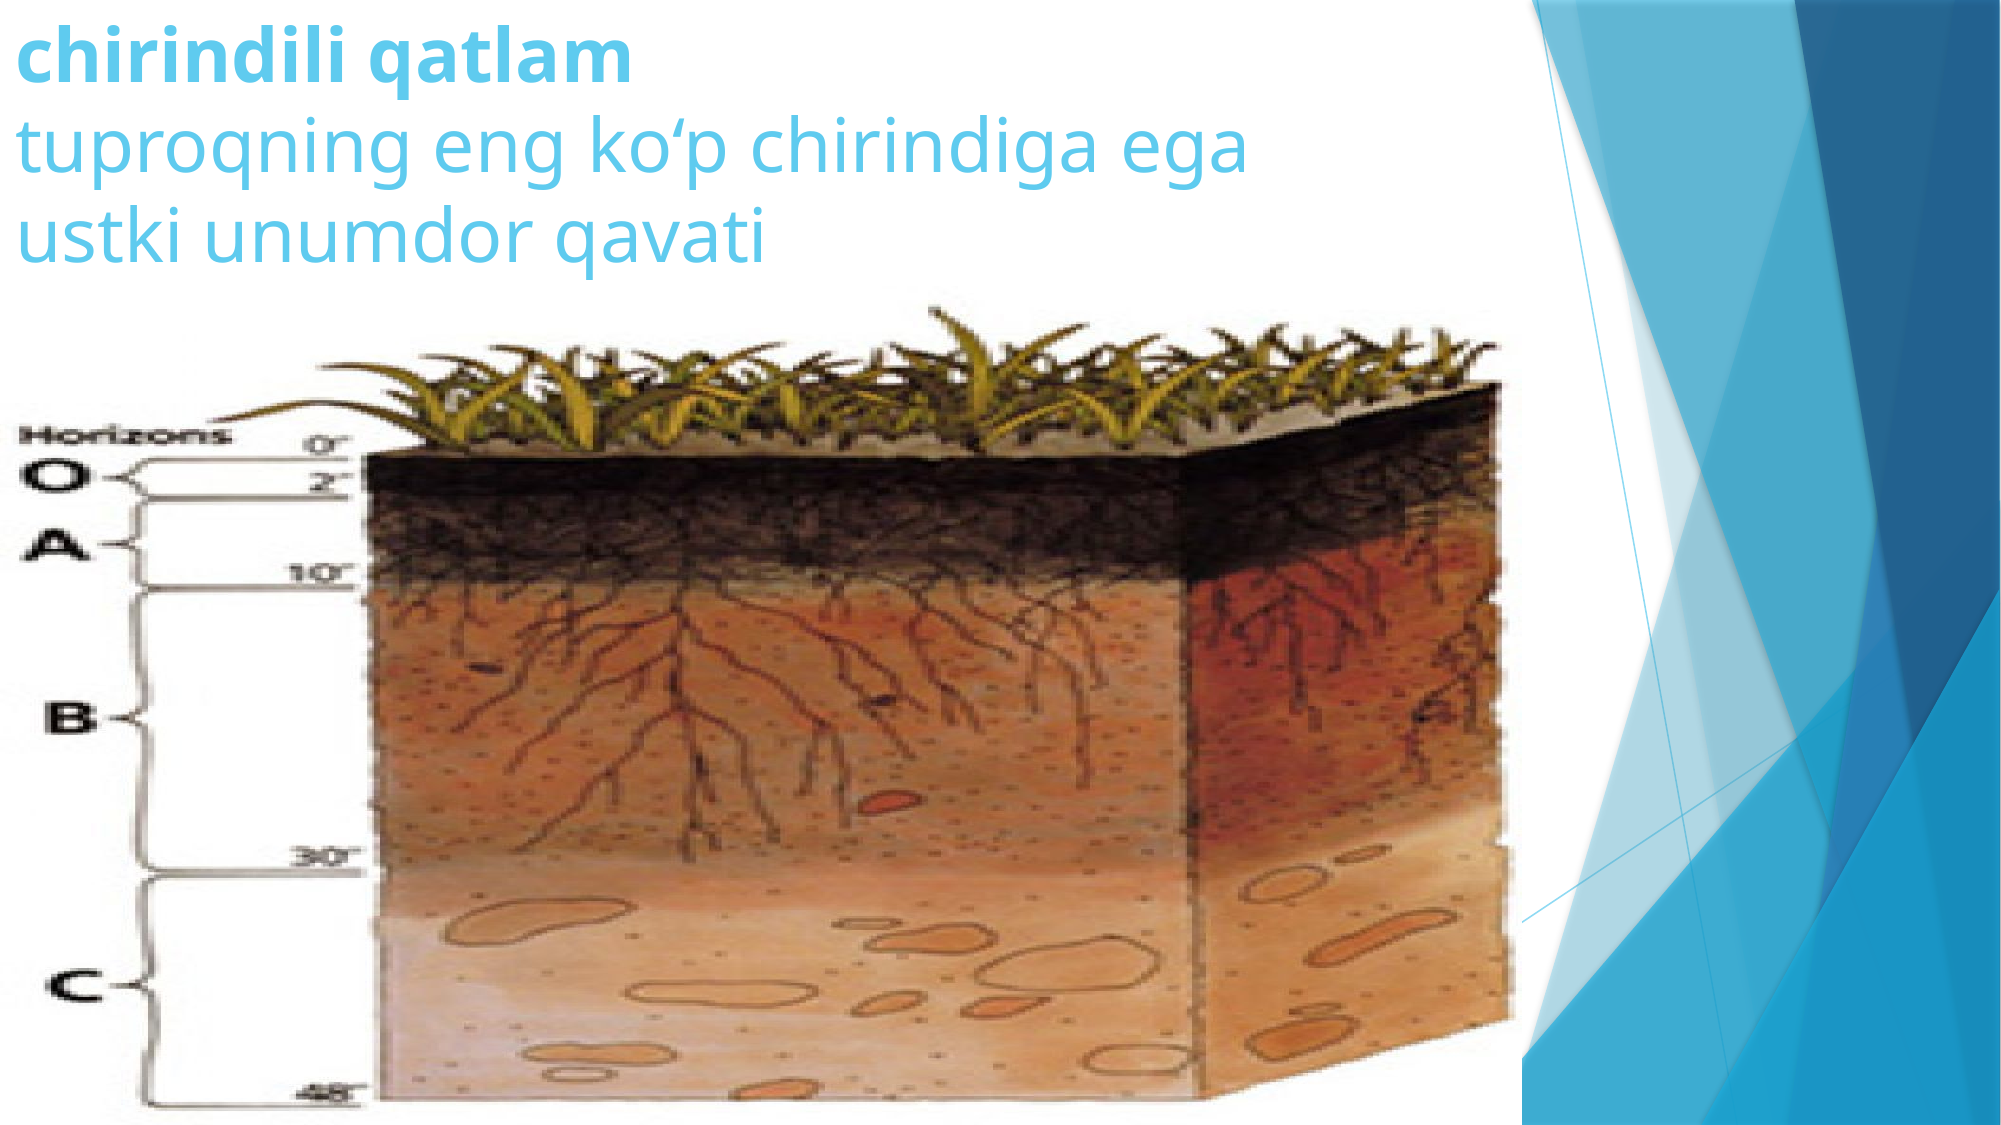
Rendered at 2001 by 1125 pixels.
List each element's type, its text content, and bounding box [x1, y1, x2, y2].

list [0, 285, 1522, 1125]
title chirindili qatlam tuproqning eng ko‘p chirindiga ega ustki unumdor qavati [0, 0, 1522, 285]
